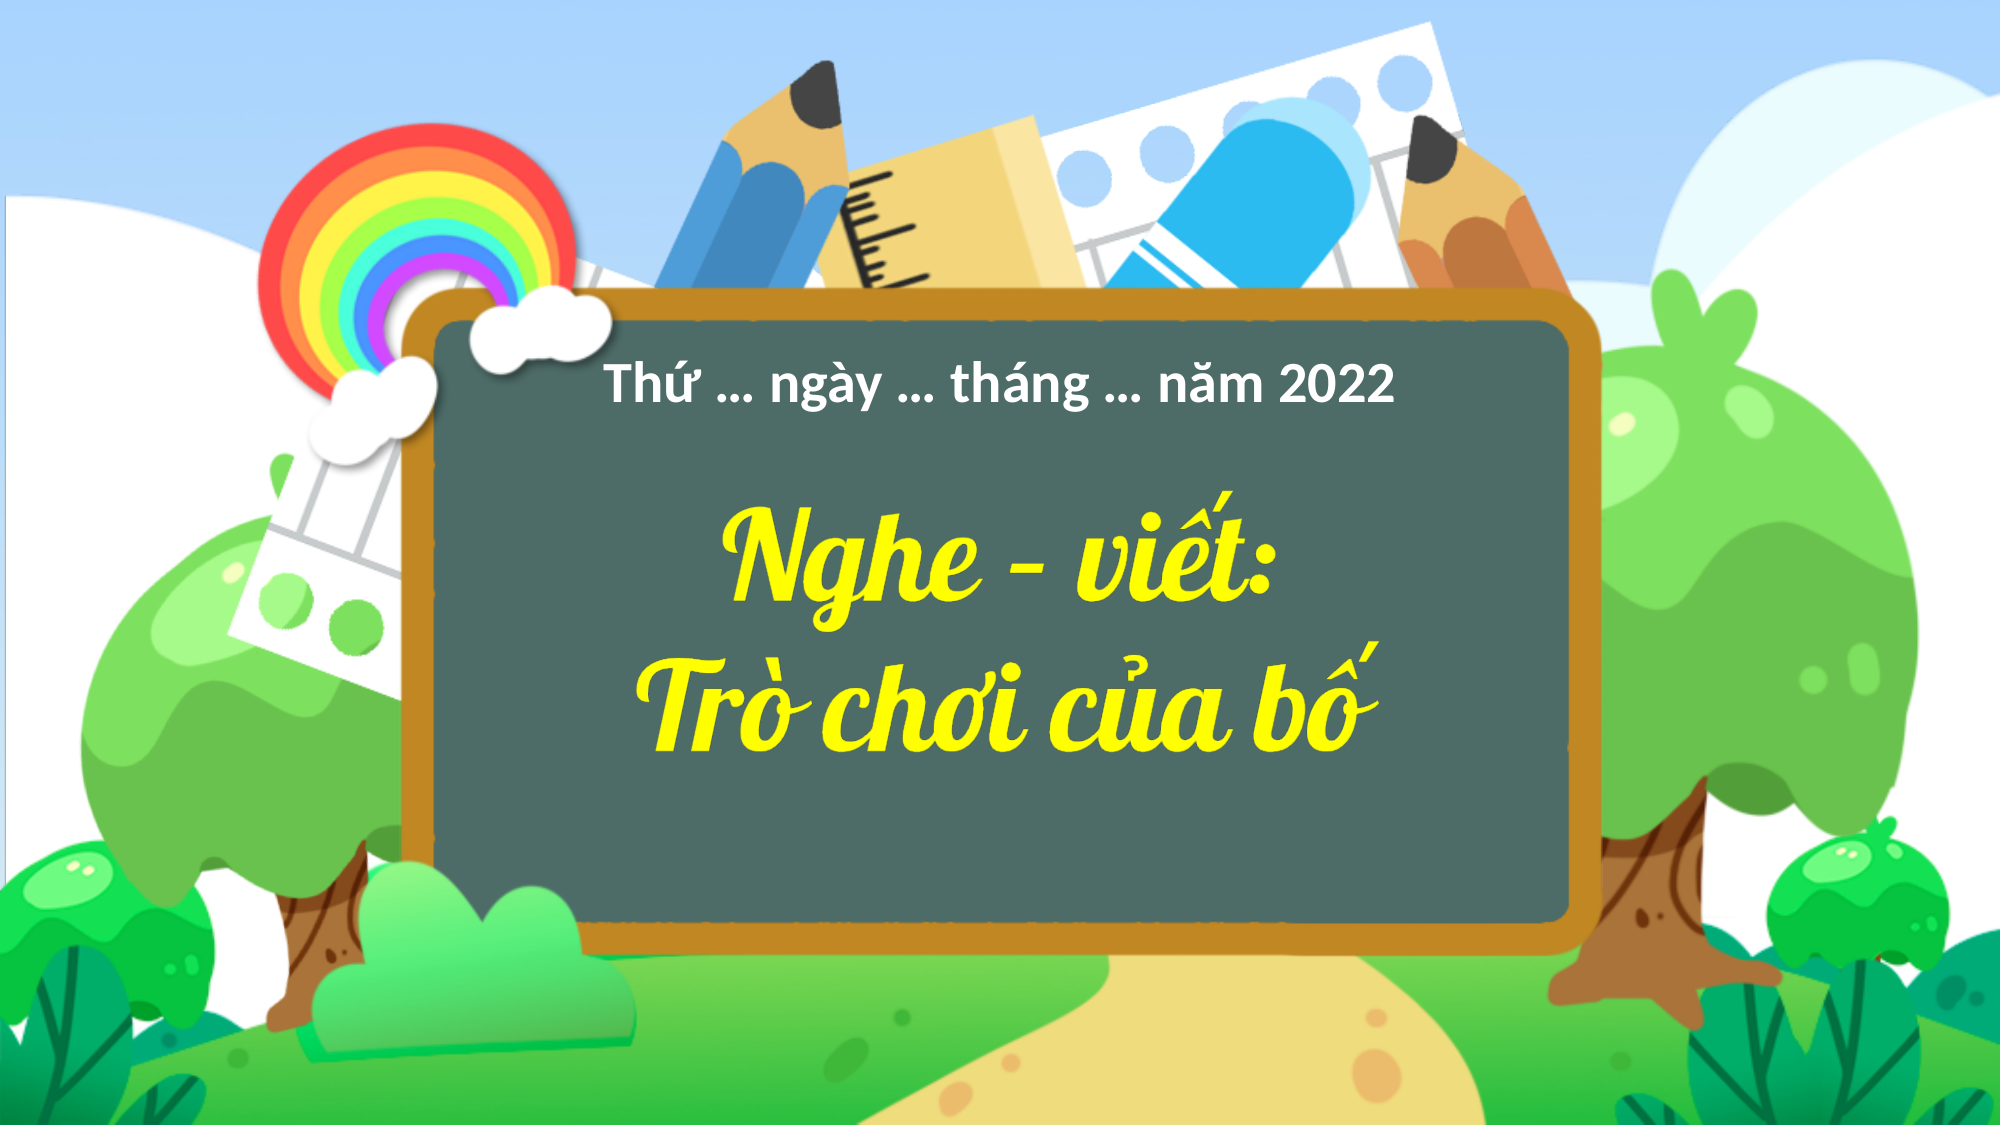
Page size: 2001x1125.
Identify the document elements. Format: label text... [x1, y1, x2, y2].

text_box Thứ … ngày … tháng … năm 2022 [474, 328, 1525, 428]
picture [0, 0, 2001, 1125]
